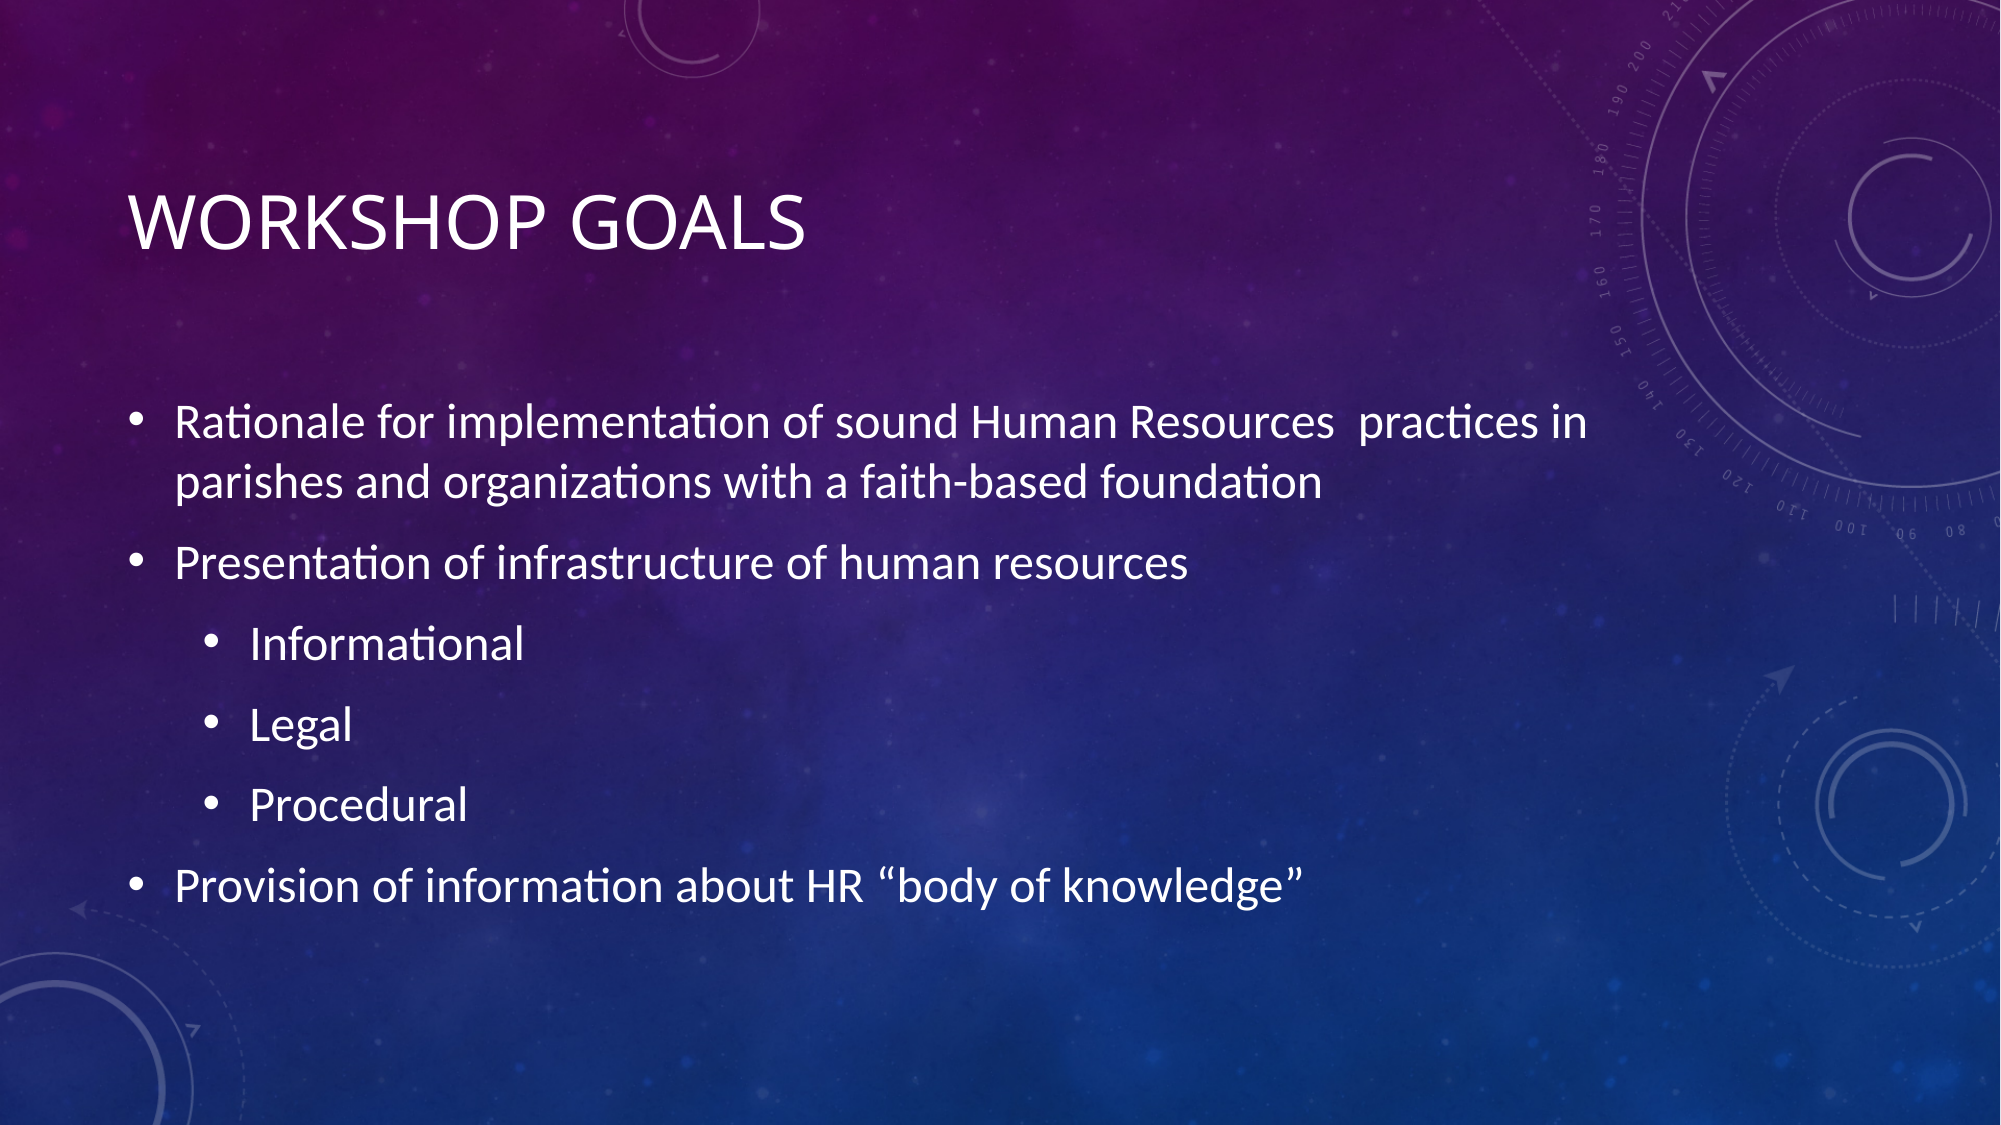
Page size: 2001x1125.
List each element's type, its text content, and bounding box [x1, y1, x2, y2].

list Rationale for implementation of sound Human Resources practices in parishes and organizations with a faith-based foundation Presentation of infrastructure of human resources Informational Legal Procedural Provision of information about HR “body of knowledge” [112, 351, 1775, 950]
title Workshop Goals [112, 99, 1775, 339]
picture [0, 0, 2001, 1125]
